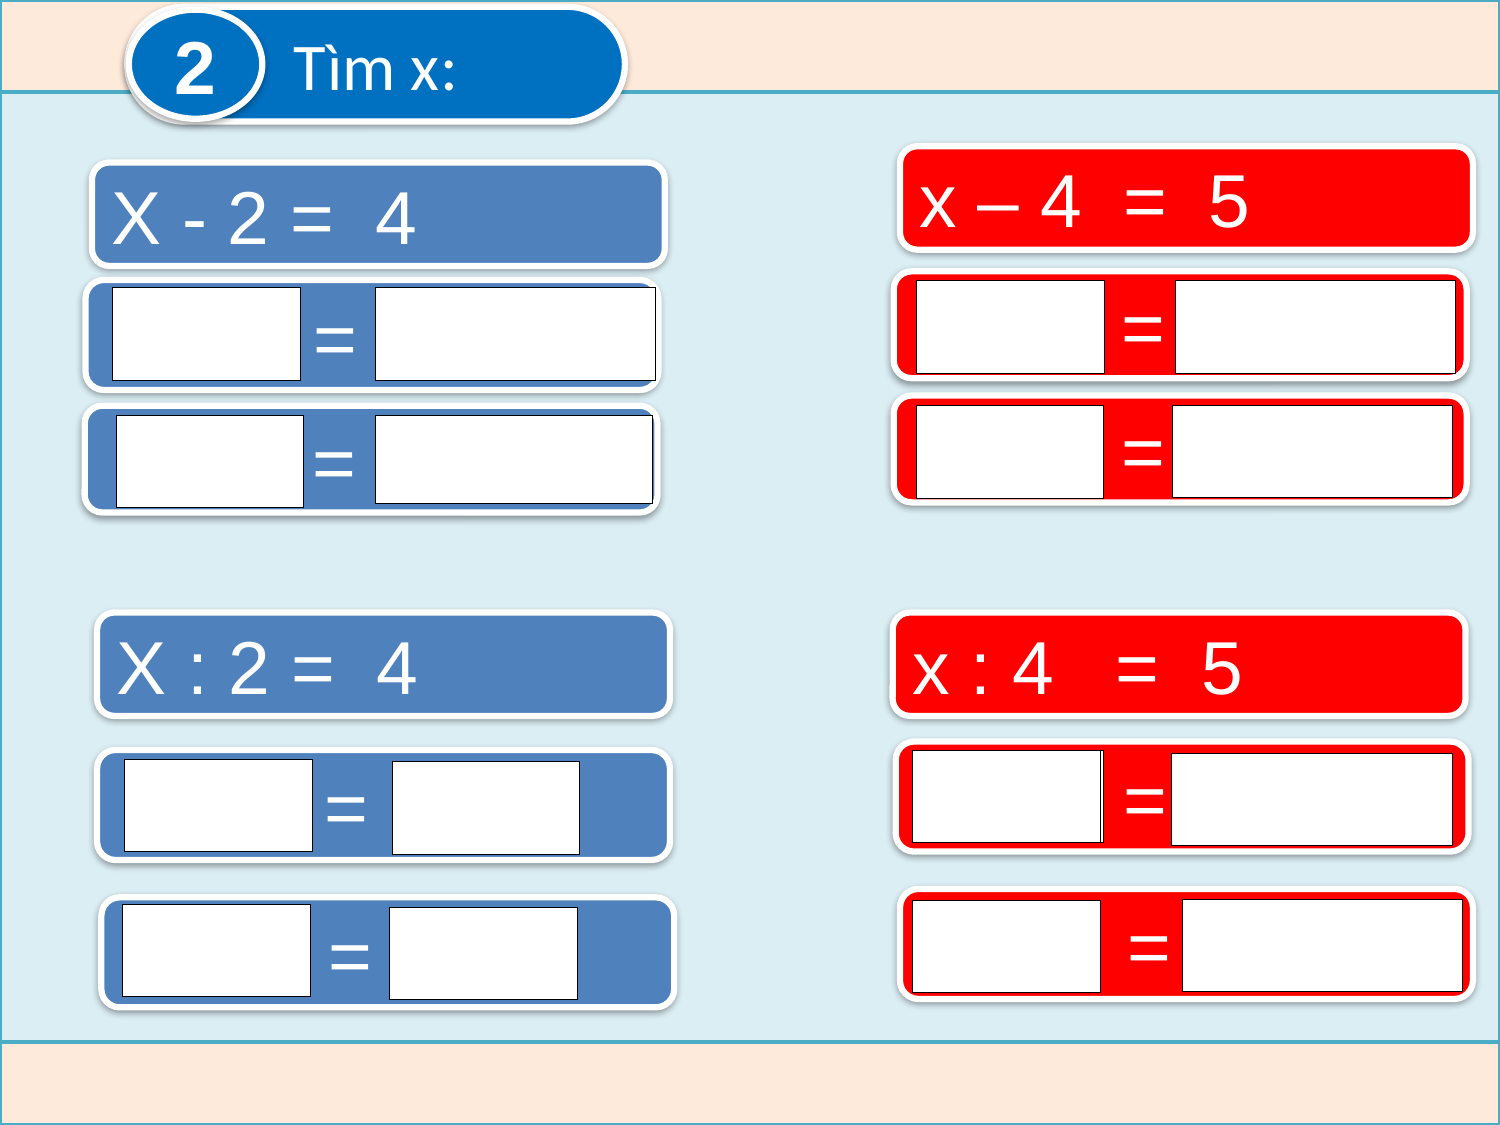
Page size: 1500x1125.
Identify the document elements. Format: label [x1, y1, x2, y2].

text_box [126, 6, 626, 122]
text_box [0, 0, 1500, 1125]
